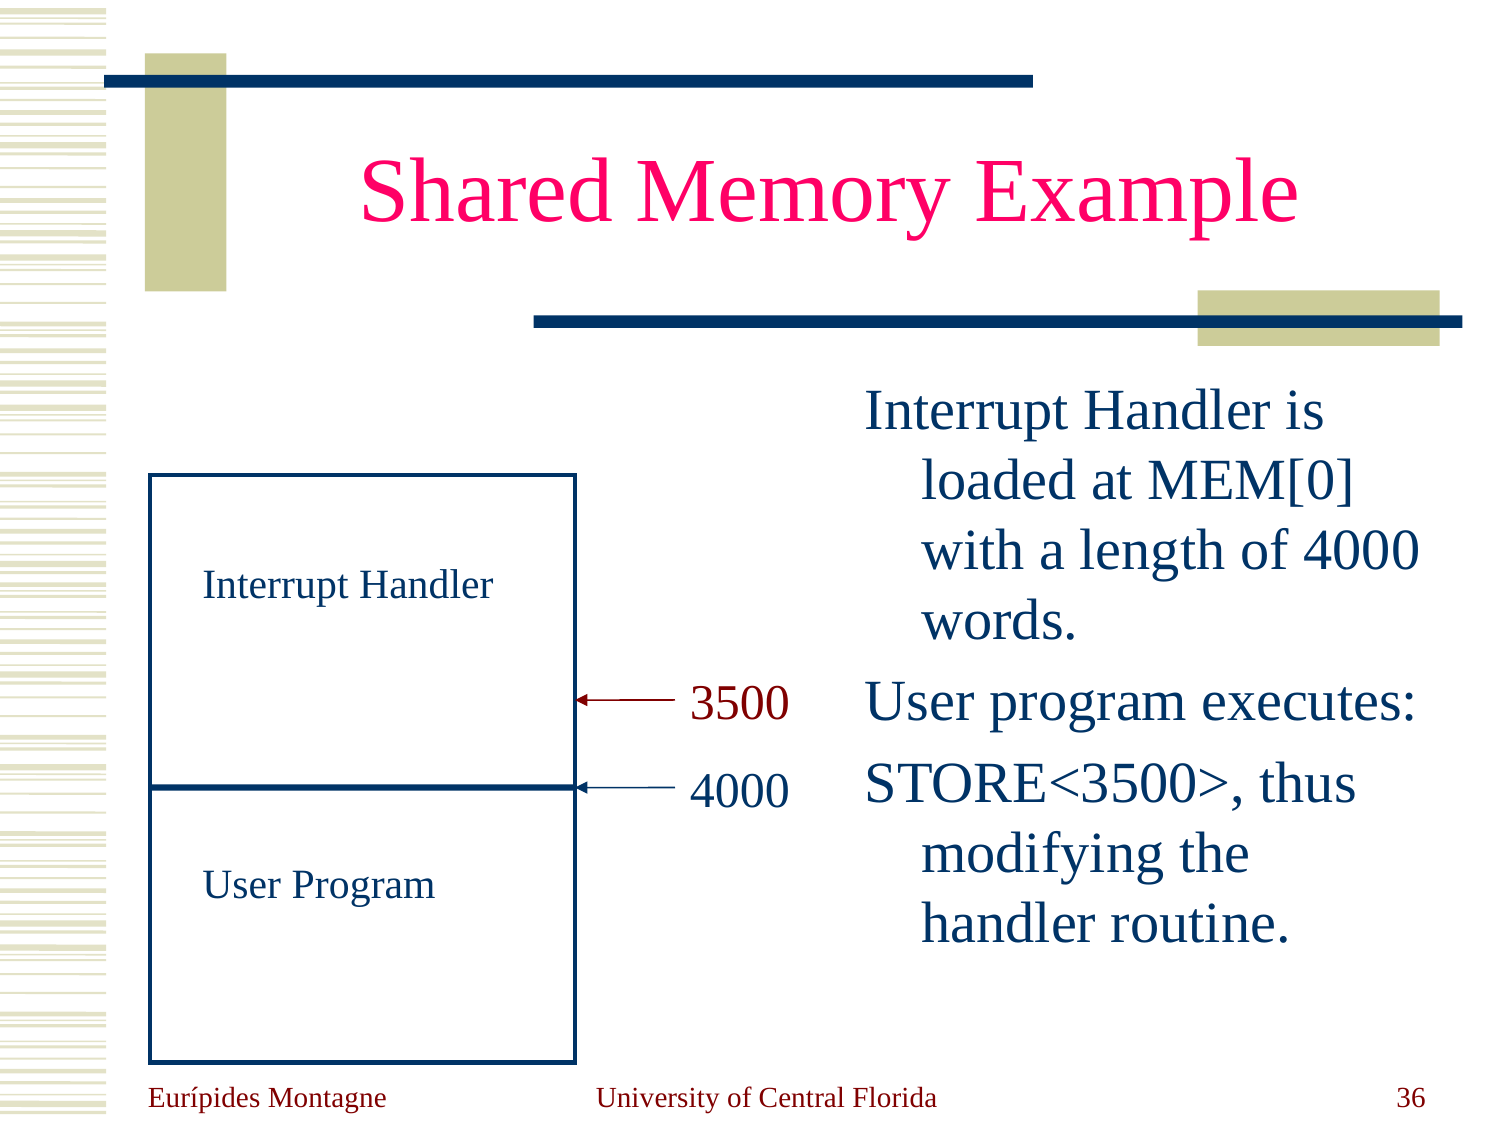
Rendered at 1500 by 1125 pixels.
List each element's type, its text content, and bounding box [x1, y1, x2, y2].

slide_number 36 [1080, 1045, 1442, 1122]
text_box [574, 781, 674, 794]
text_box 3500 [674, 662, 825, 738]
slide_number Eurípides Montagne [132, 1045, 446, 1121]
text_box [150, 788, 575, 1063]
text_box User Program [187, 849, 525, 915]
text_box Interrupt Handler [187, 549, 563, 615]
title Shared Memory Example [224, 99, 1436, 288]
footer University of Central Florida [513, 1045, 1021, 1122]
text_box 4000 [674, 749, 825, 825]
list Interrupt Handler is loaded at MEM[0] with a length of 4000 words. User program executes: STORE<3500>, thus modifying the handler routine. [849, 363, 1439, 988]
text_box [150, 474, 575, 787]
text_box [574, 693, 674, 707]
